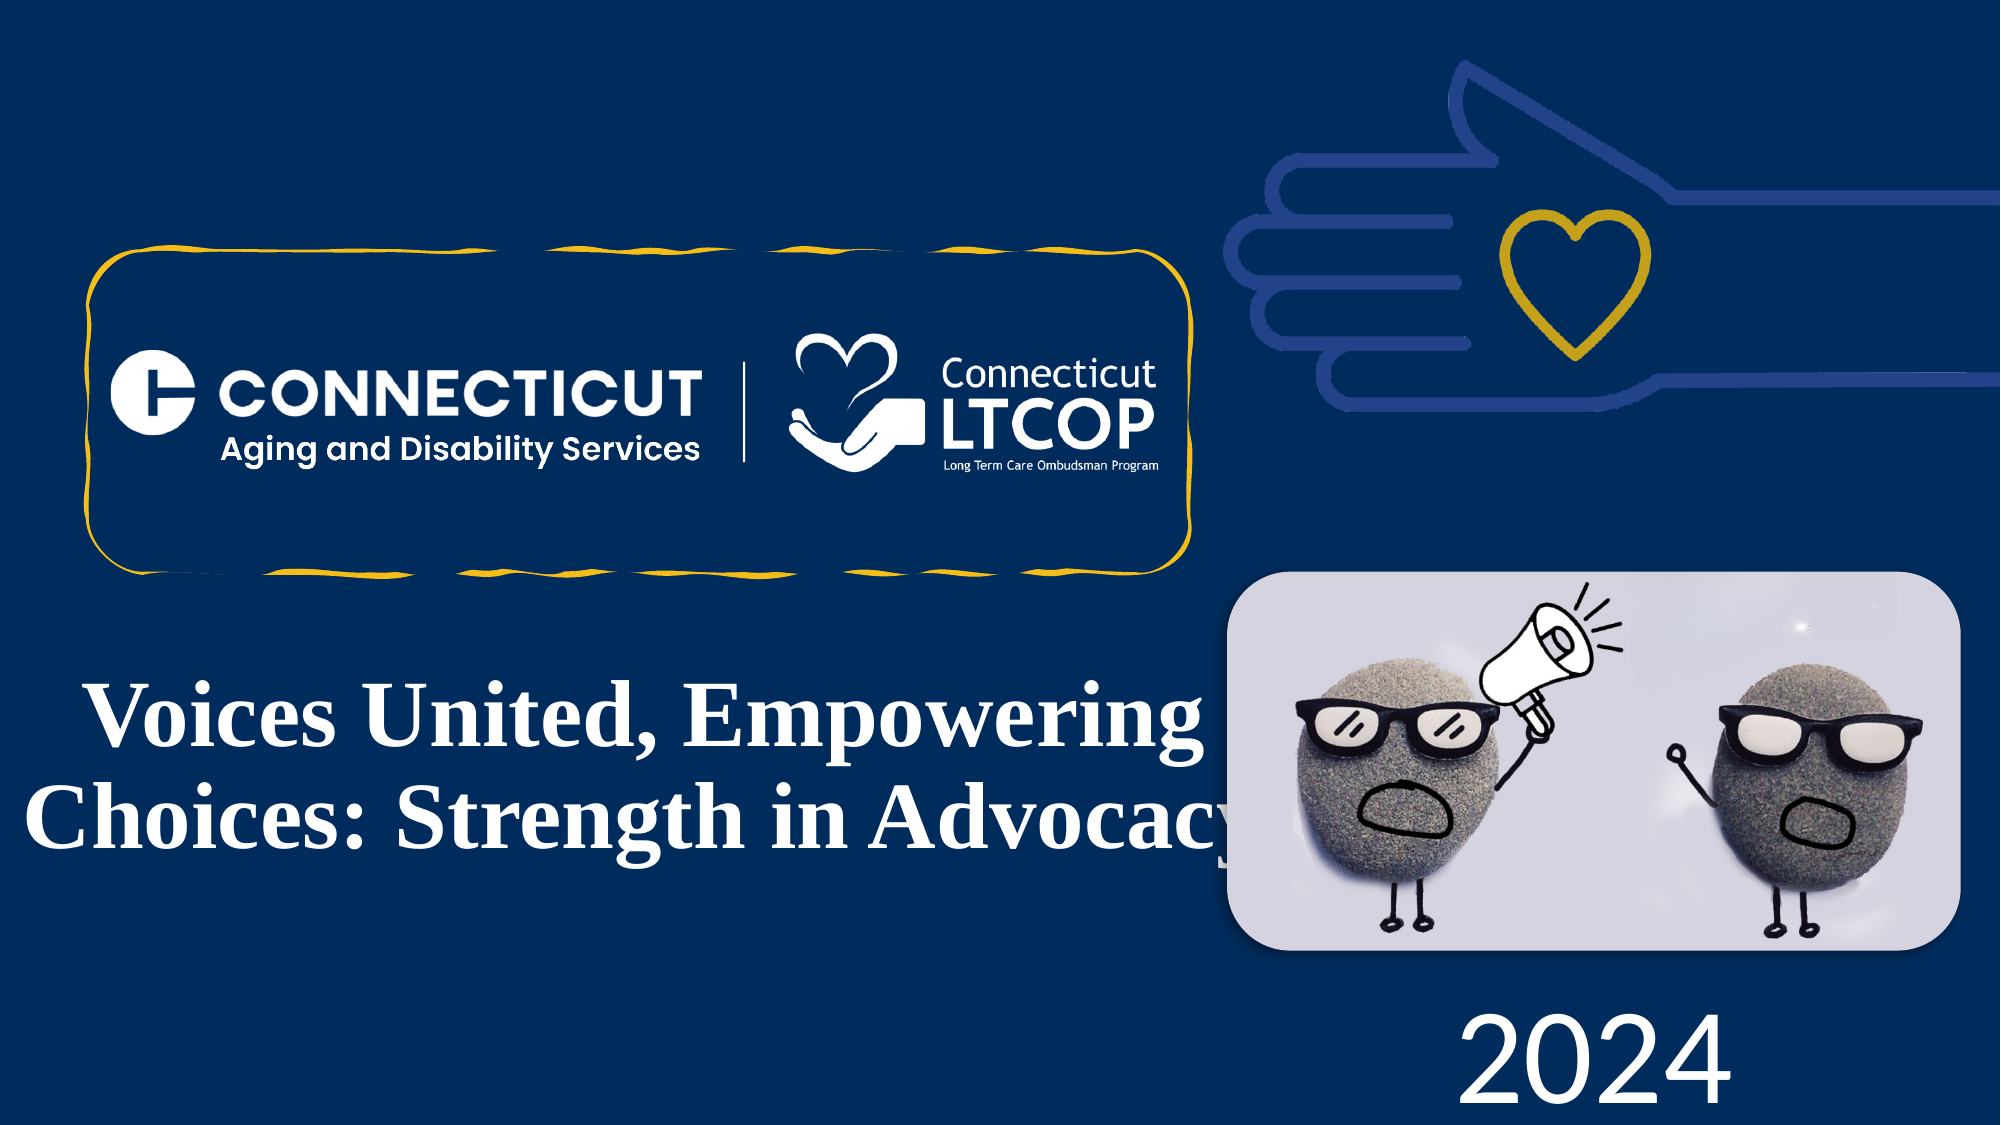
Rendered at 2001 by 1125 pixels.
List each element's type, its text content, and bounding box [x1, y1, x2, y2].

text_box [85, 247, 1192, 577]
picture [106, 271, 1182, 541]
text_box 2024 [1439, 958, 1749, 1125]
picture [1227, 571, 1961, 951]
title Voices United, Empowering Choices: Strength in Advocacy [7, 657, 1280, 977]
picture [1223, 60, 2000, 412]
